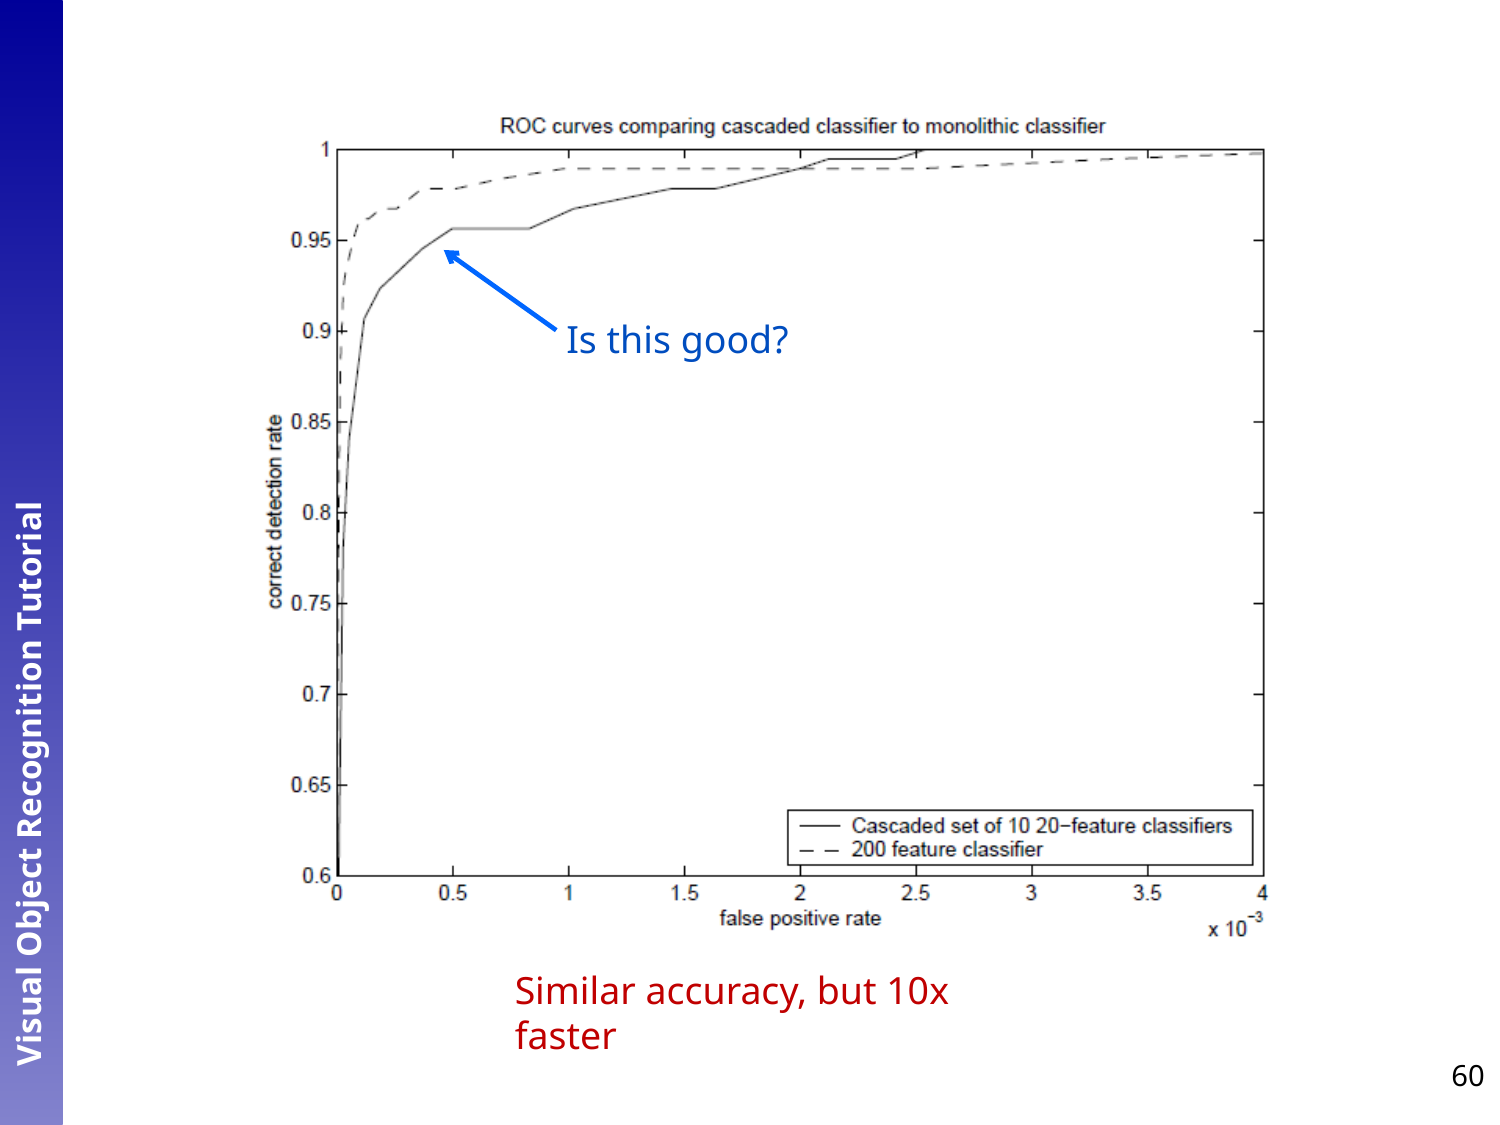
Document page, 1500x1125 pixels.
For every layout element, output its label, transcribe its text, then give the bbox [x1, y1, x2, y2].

picture [249, 99, 1282, 960]
slide_number 60 [1186, 1049, 1500, 1125]
text_box Similar accuracy, but 10x faster [500, 969, 1063, 1064]
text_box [443, 249, 557, 331]
